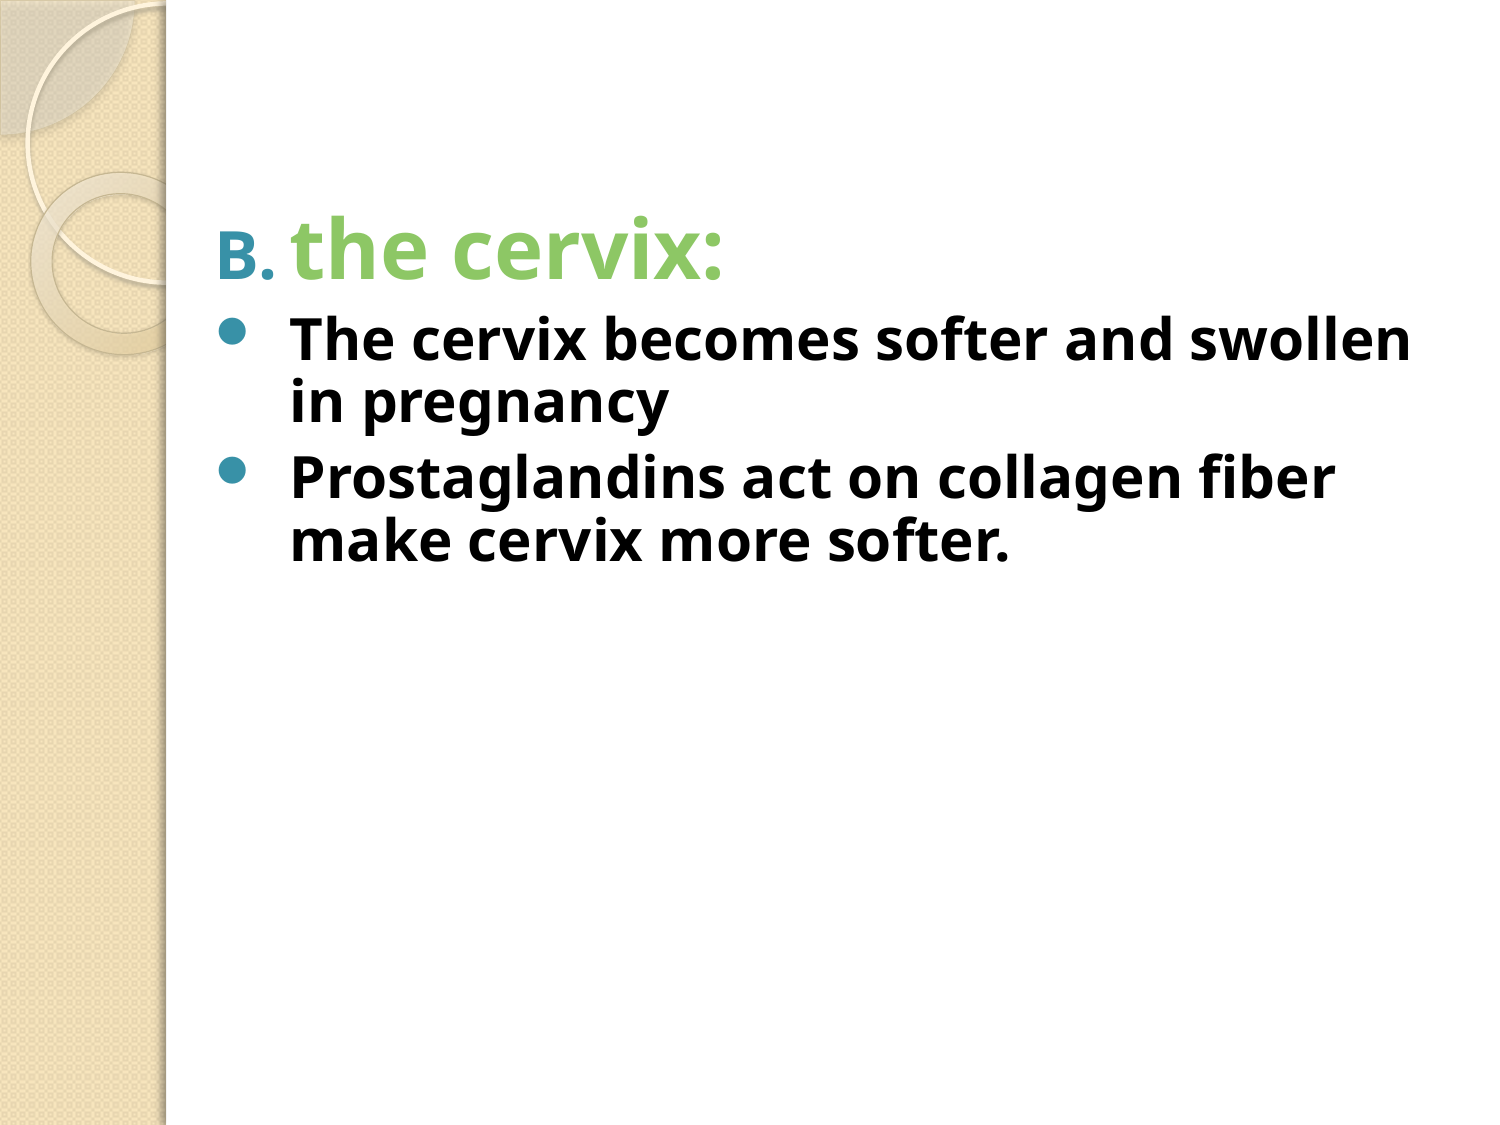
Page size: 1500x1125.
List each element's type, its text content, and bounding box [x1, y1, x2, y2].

list the cervix: The cervix becomes softer and swollen in pregnancy Prostaglandins act on collagen fiber make cervix more softer. [200, 200, 1438, 1125]
